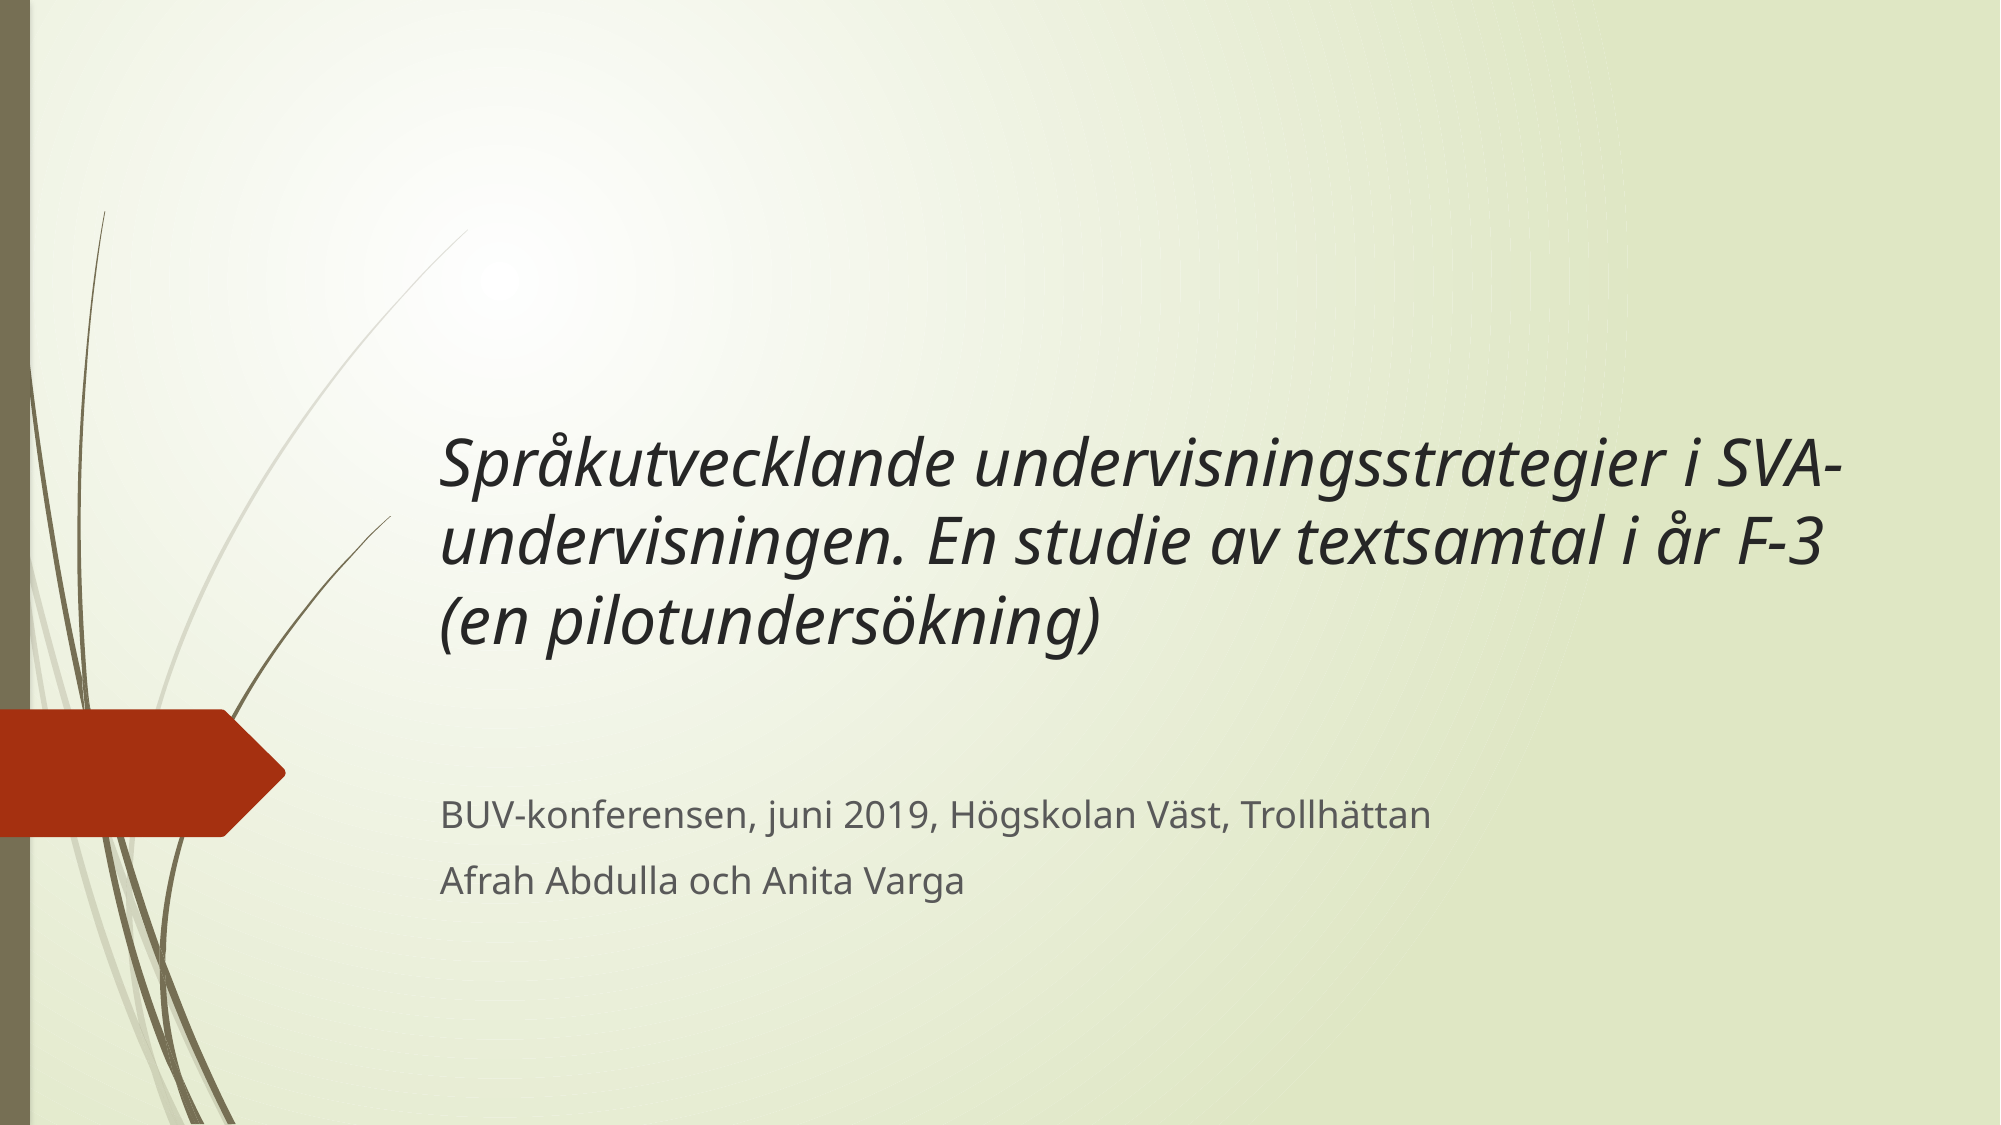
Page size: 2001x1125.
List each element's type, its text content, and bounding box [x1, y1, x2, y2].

subtitle BUV-konferensen, juni 2019, Högskolan Väst, Trollhättan Afrah Abdulla och Anita Varga [424, 783, 1888, 969]
title Språkutvecklande undervisningsstrategier i SVA-undervisningen. En studie av textsamtal i år F-3 (en pilotundersökning) [424, 412, 1888, 783]
